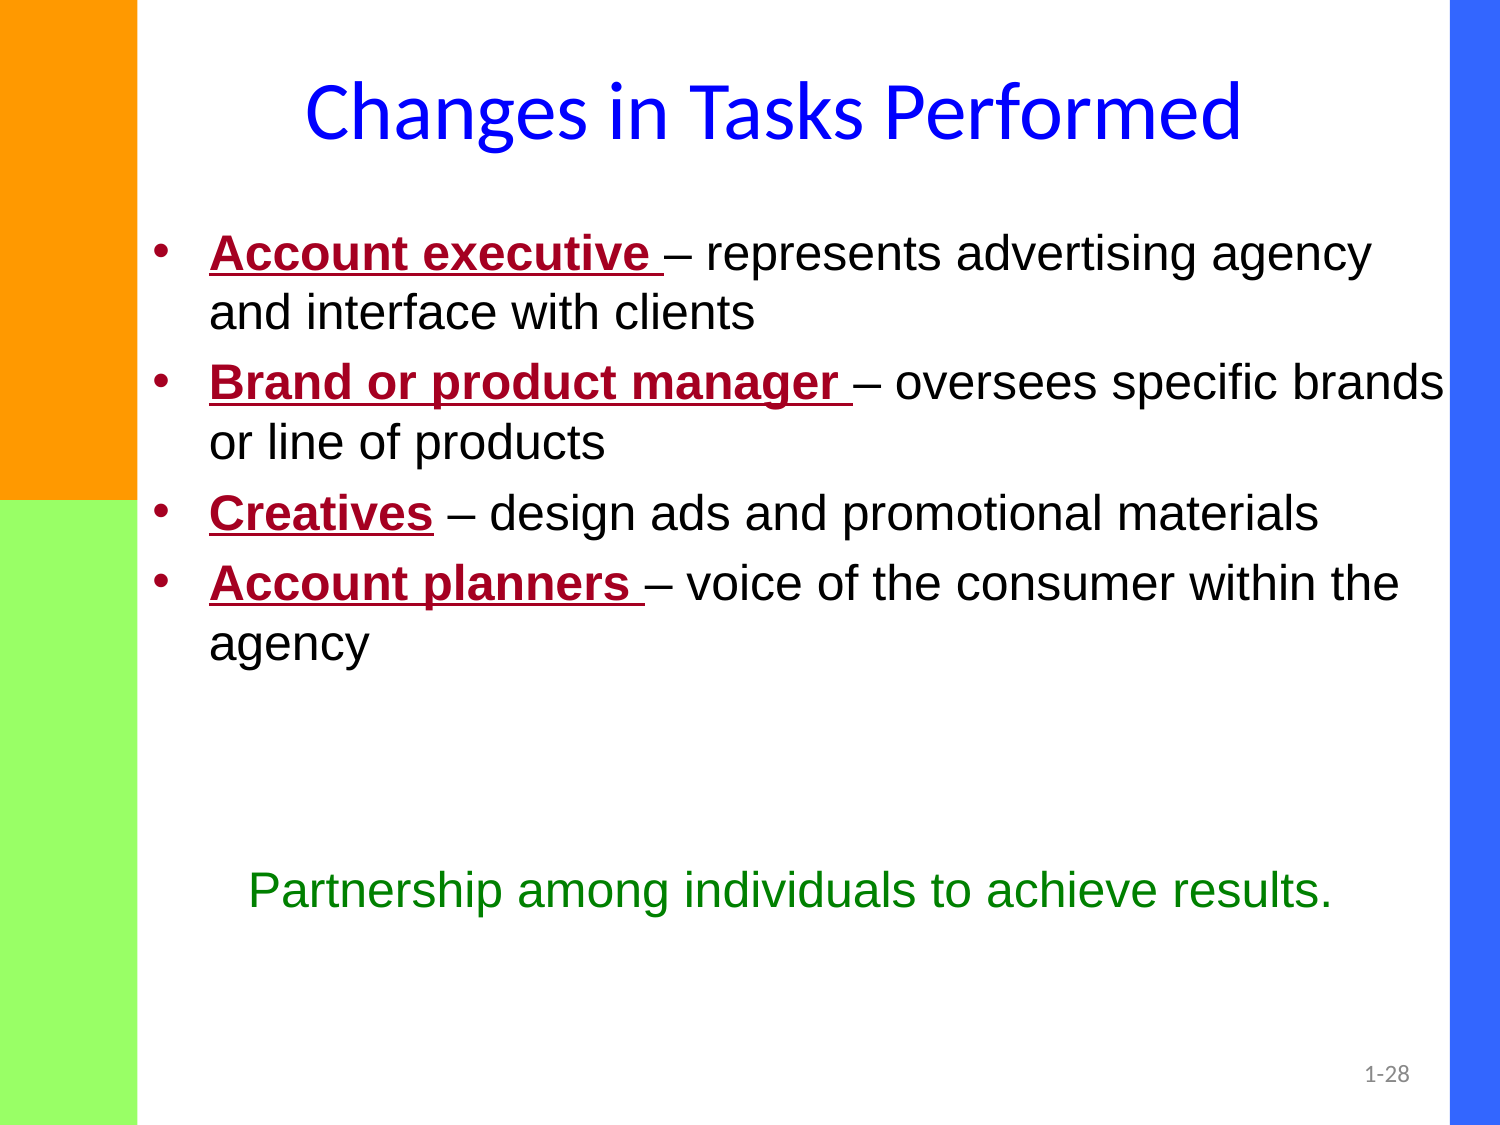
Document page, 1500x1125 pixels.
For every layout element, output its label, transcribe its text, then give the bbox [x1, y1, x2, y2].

slide_number 1-28 [1074, 1042, 1425, 1103]
list Account executive – represents advertising agency and interface with clients Brand or product manager – oversees specific brands or line of products Creatives – design ads and promotional materials Account planners – voice of the consumer within the agency [138, 212, 1449, 850]
text_box Partnership among individuals to achieve results. [137, 849, 1445, 925]
title Changes in Tasks Performed [75, 24, 1475, 188]
text_box [1449, 0, 1500, 1125]
text_box [0, 0, 138, 500]
text_box [0, 500, 138, 1125]
